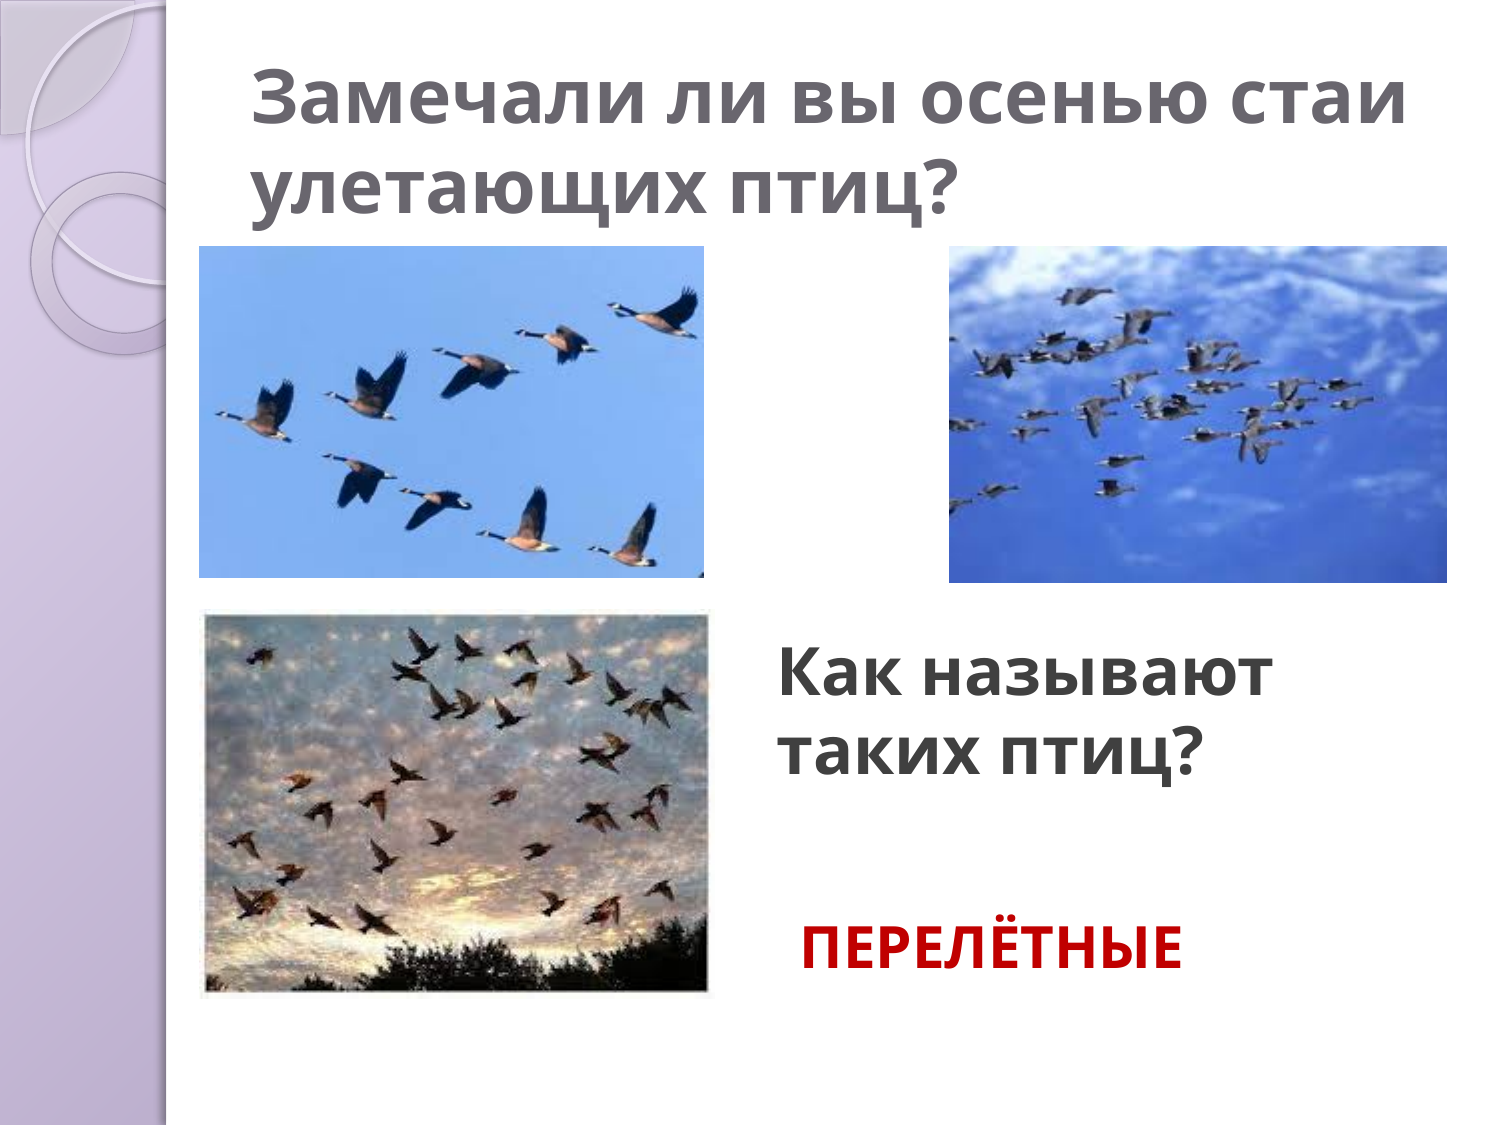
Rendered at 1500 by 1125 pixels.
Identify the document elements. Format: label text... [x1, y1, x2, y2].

picture [948, 245, 1447, 583]
picture [198, 609, 716, 1000]
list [198, 245, 704, 578]
title Замечали ли вы осенью стаи улетающих птиц? [235, 45, 1466, 233]
text_box Как называют таких птиц? [761, 621, 1453, 796]
text_box ПЕРЕЛЁТНЫЕ [785, 902, 1418, 988]
